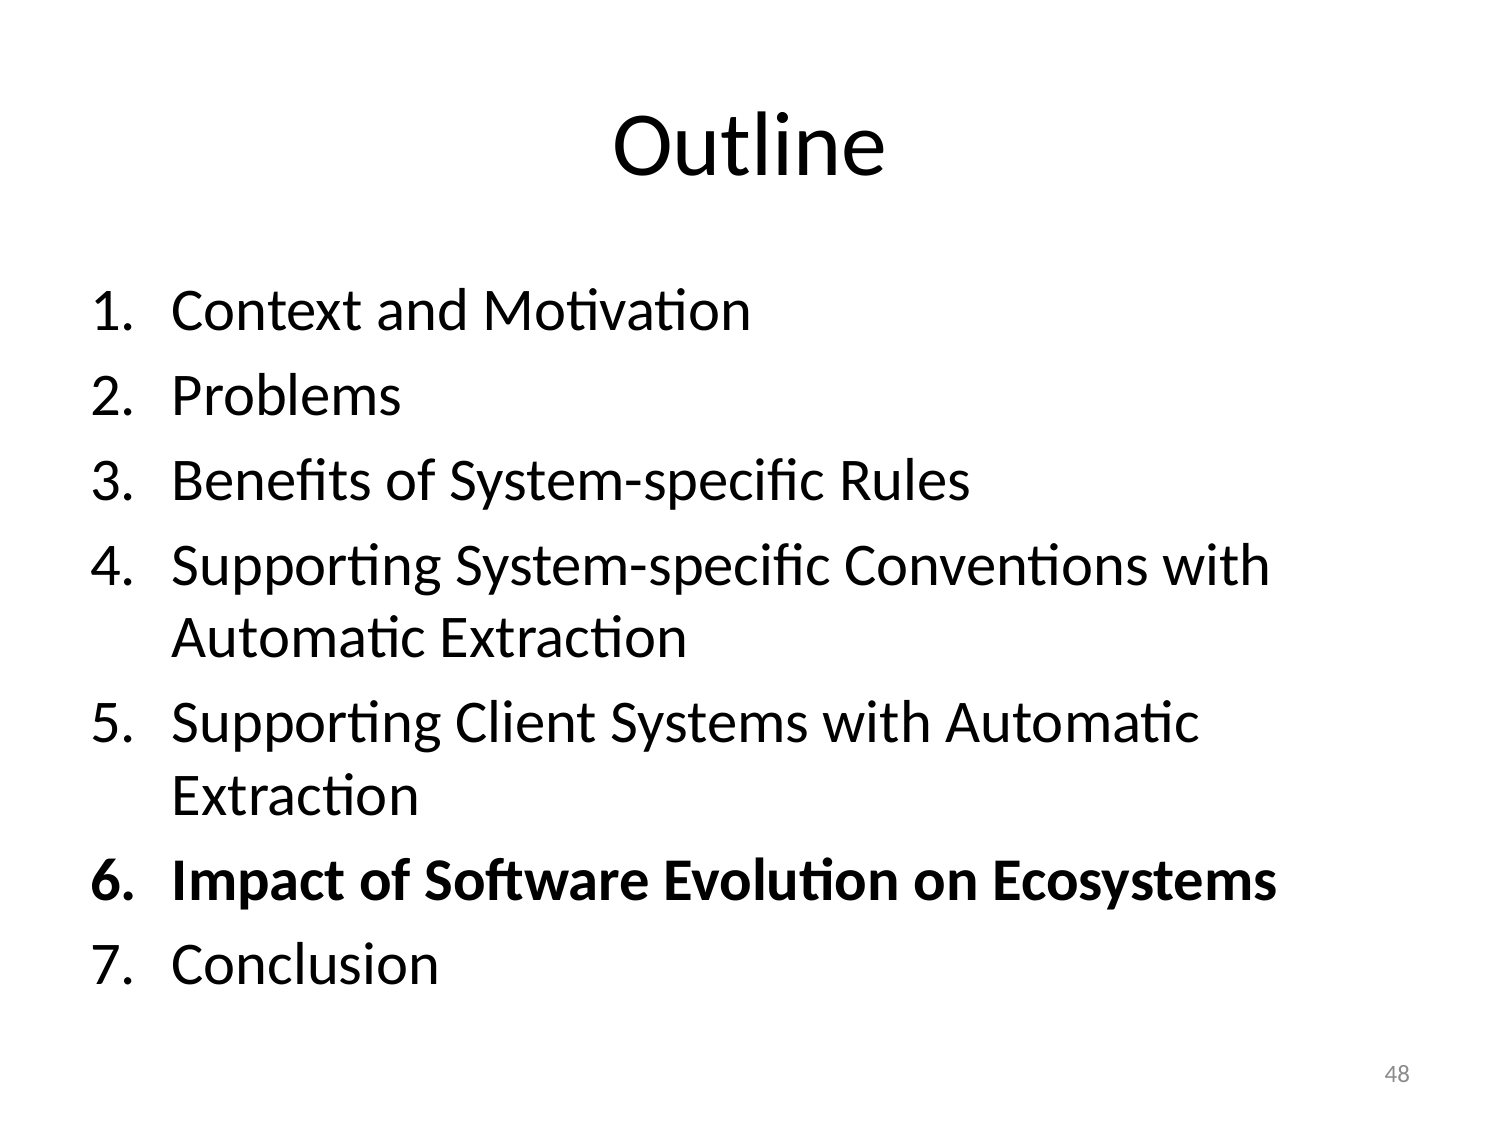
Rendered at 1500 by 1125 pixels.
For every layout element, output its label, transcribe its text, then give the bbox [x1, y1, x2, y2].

title Outline [75, 45, 1425, 233]
list Context and Motivation Problems Benefits of System-specific Rules Supporting System-specific Conventions with Automatic Extraction Supporting Client Systems with Automatic Extraction Impact of Software Evolution on Ecosystems Conclusion [75, 262, 1425, 1005]
slide_number 48 [1074, 1042, 1425, 1103]
